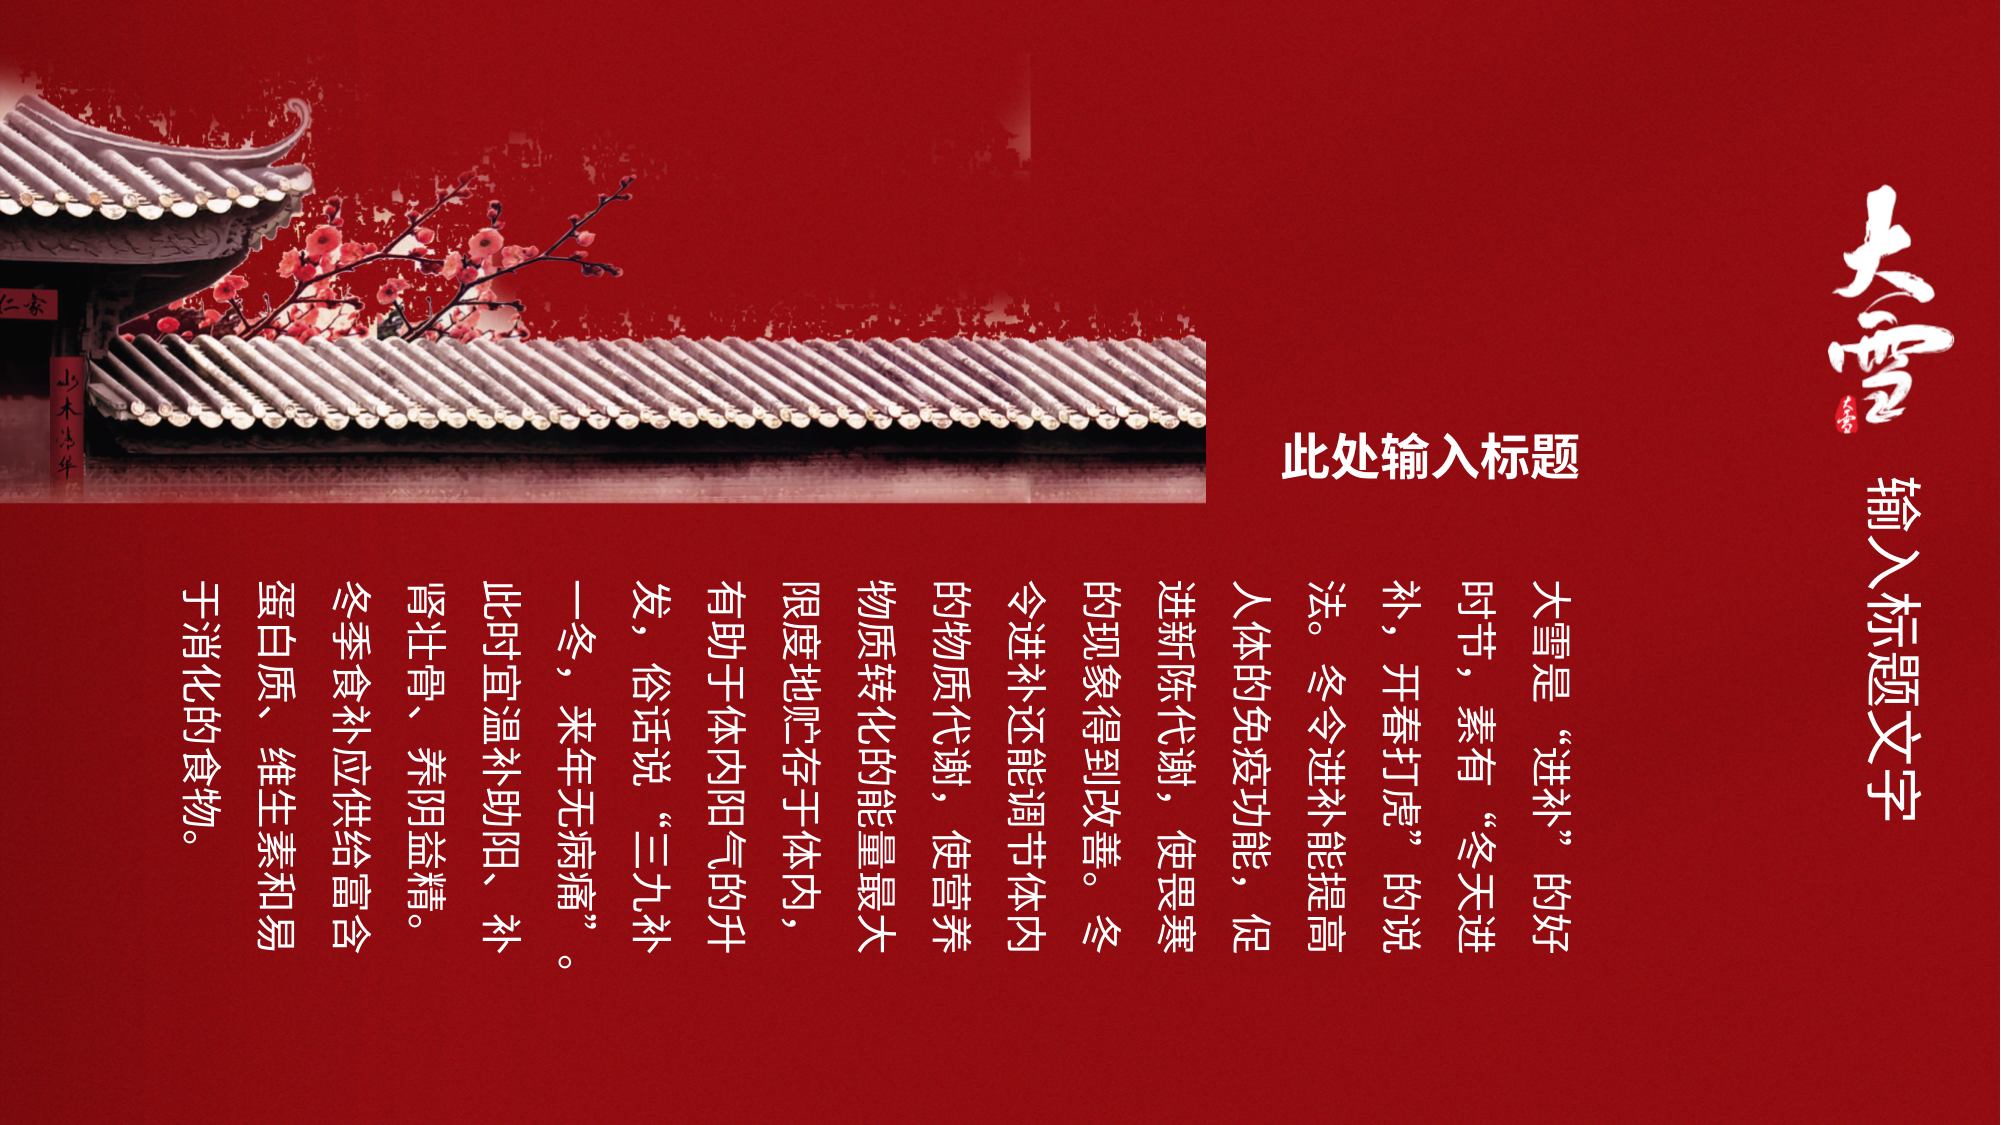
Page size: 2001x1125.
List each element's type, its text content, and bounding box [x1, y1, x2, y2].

text_box 此处输入标题 [1242, 418, 1656, 509]
picture [0, 0, 2000, 1125]
text_box 大雪是“进补”的好时节，素有“冬天进补，开春打虎”的说法。冬令进补能提高人体的免疫功能，促进新陈代谢，使畏寒的现象得到改善。冬令进补还能调节体内的物质代谢，使营养物质转化的能量最大限度地贮存于体内，有助于体内阳气的升发，俗话说“三九补一冬，来年无病痛”。此时宜温补助阳、补肾壮骨、养阴益精。冬季食补应供给富含蛋白质、维生素和易于消化的食物。 [293, 564, 1611, 978]
